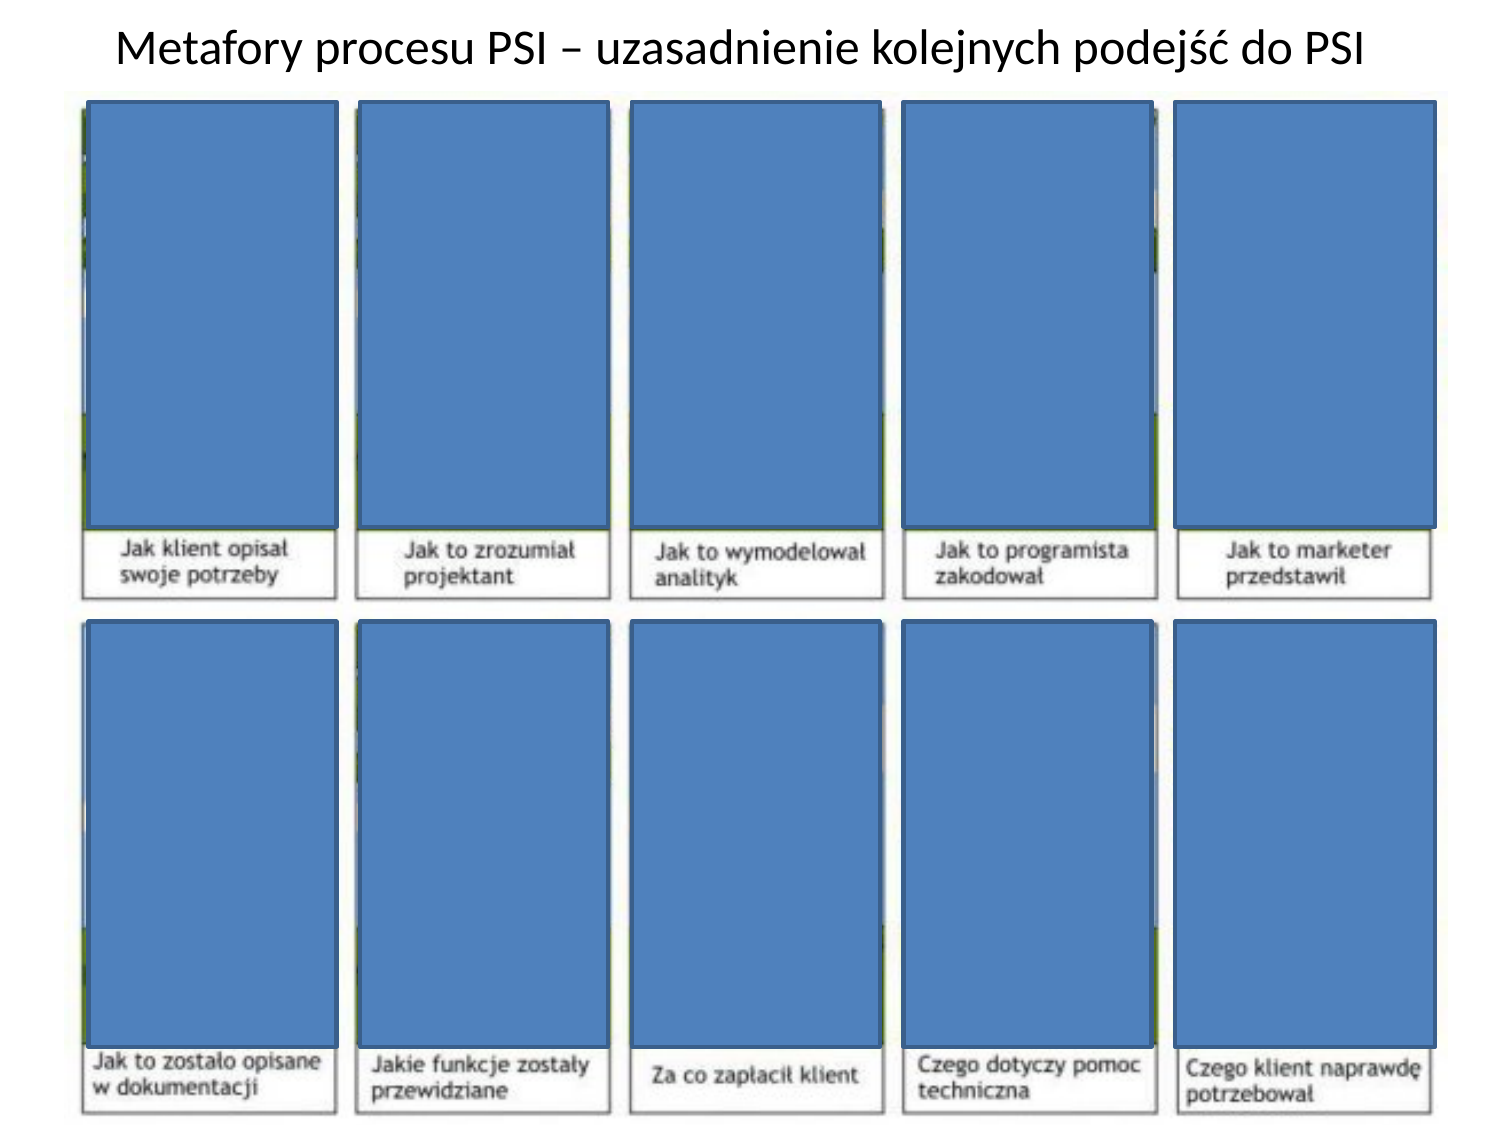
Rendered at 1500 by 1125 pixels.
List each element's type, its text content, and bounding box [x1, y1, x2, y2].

text_box Metafory procesu PSI – uzasadnienie kolejnych podejść do PSI [100, 7, 1436, 82]
picture [64, 91, 1449, 1125]
